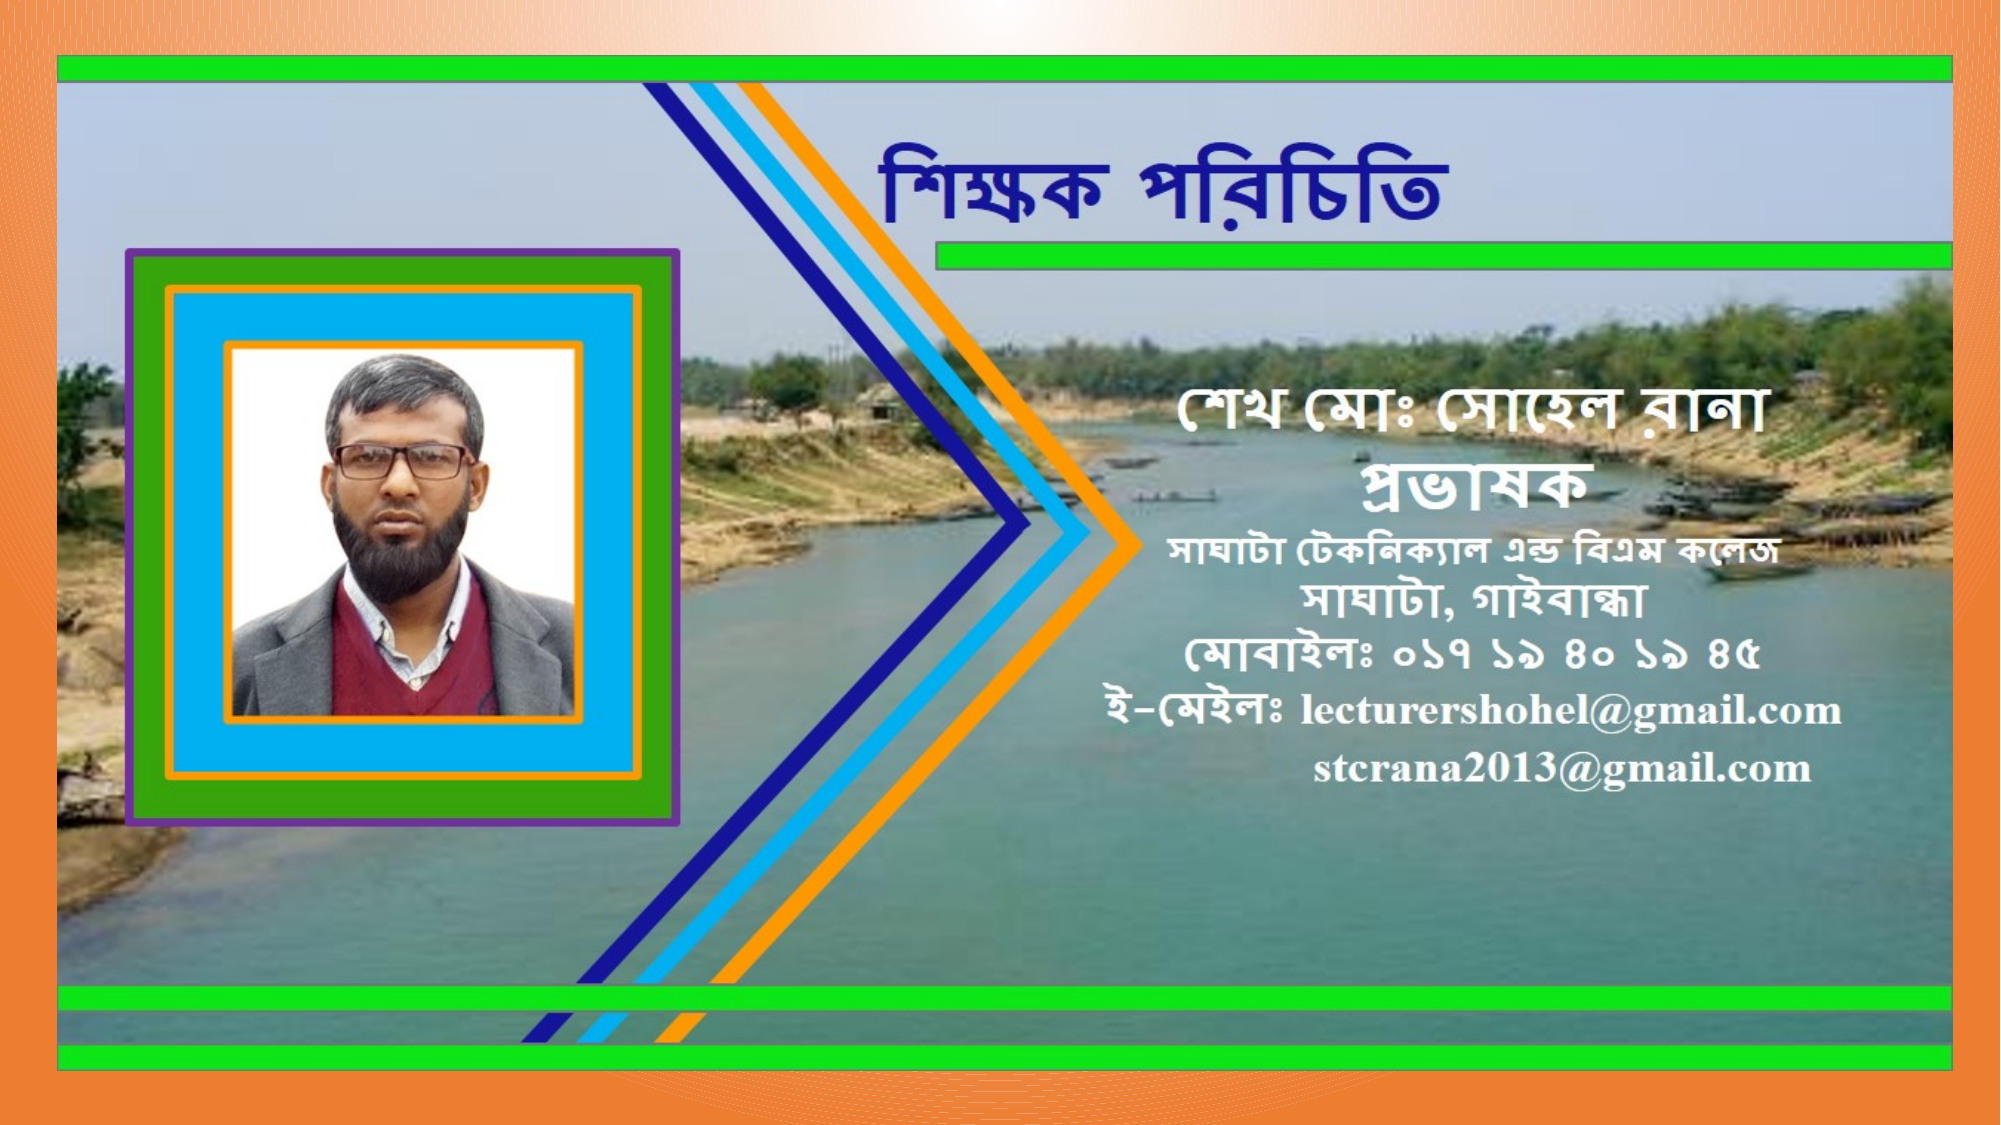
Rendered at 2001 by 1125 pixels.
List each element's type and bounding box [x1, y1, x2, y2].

picture [57, 55, 1953, 1071]
